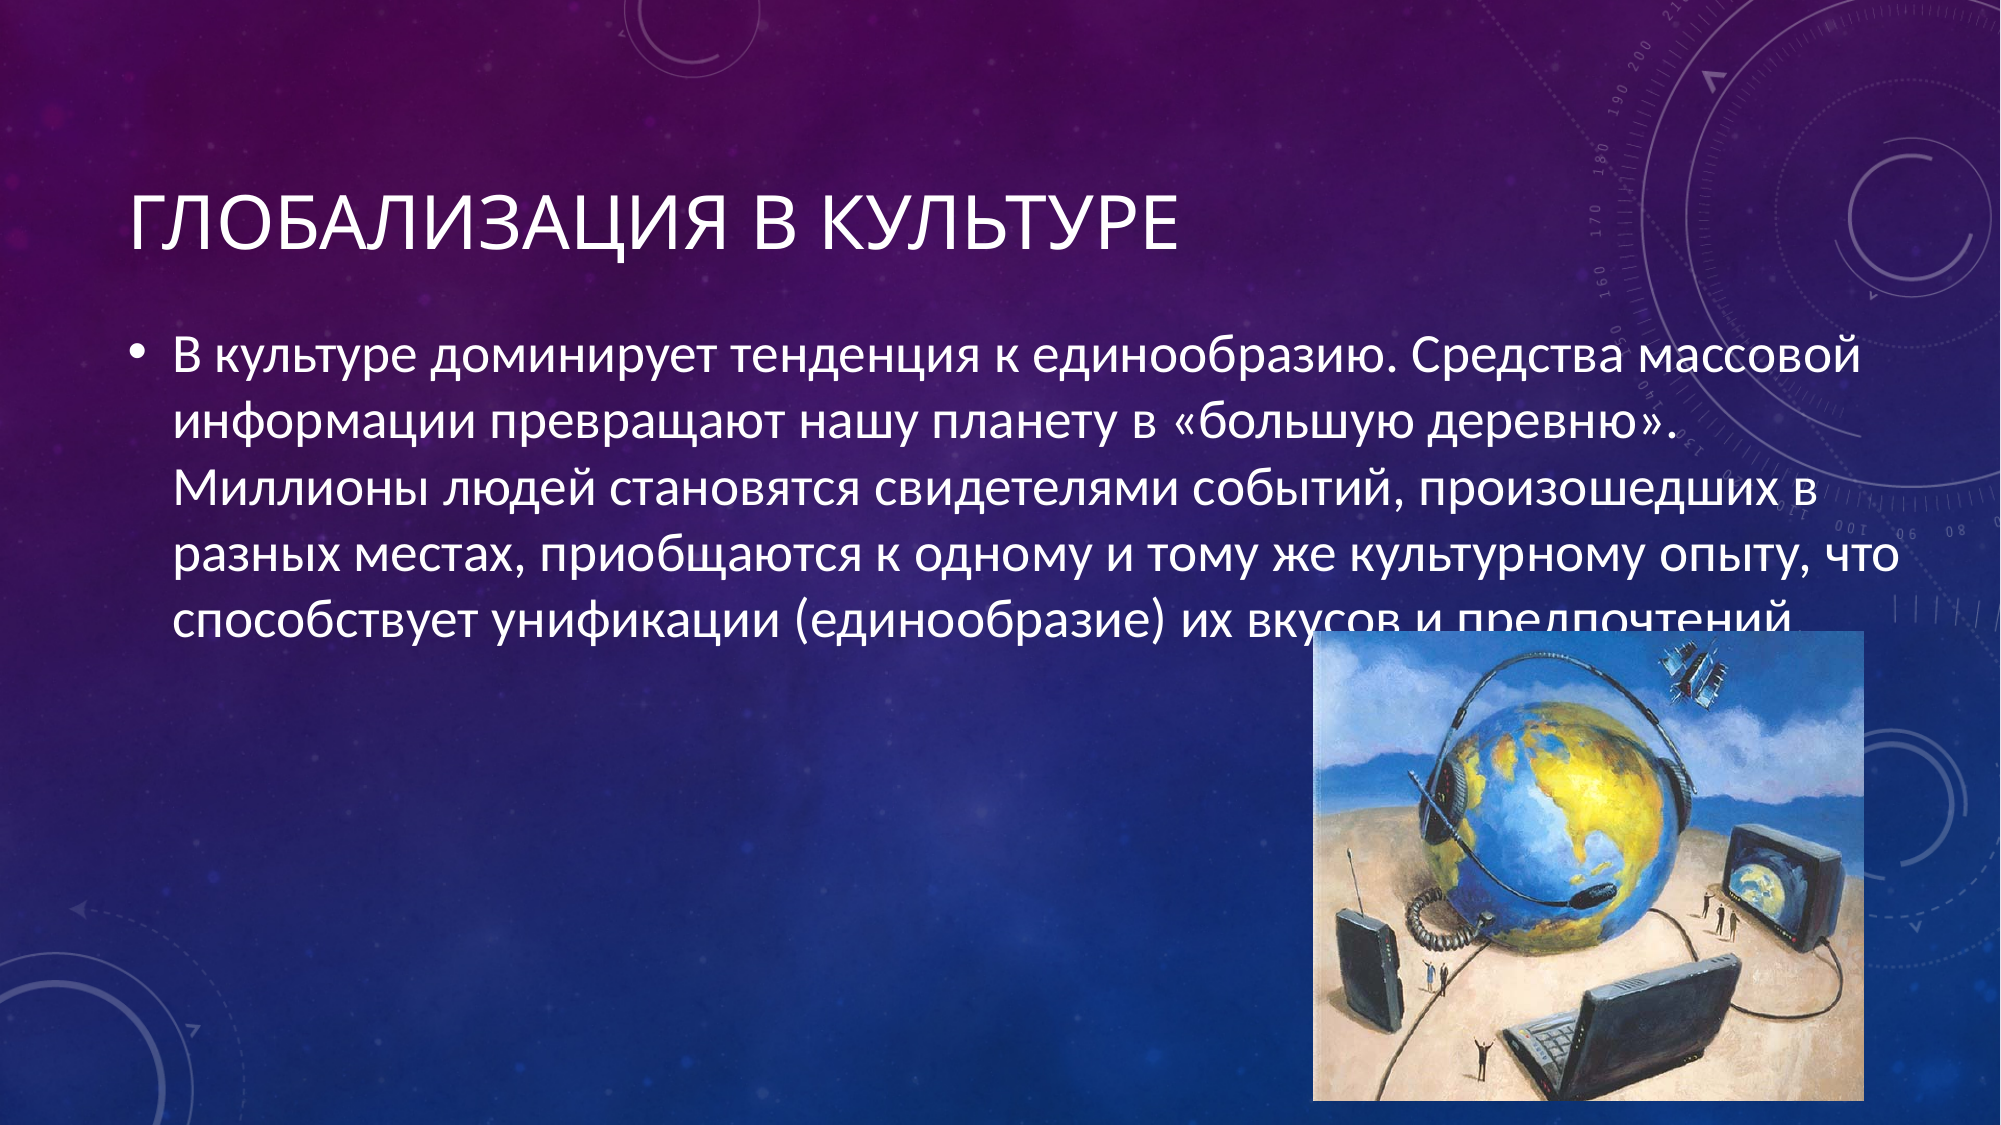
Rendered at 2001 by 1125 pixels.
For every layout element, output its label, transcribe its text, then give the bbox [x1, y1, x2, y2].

picture [0, 0, 2001, 1125]
title Глобализация в культуре [112, 99, 1775, 277]
list В культуре доминирует тенденция к единообразию. Средства массовой информации превращают нашу планету в «большую деревню». Миллионы людей становятся свидетелями событий, произошедших в разных местах, приобщаются к одному и тому же культурному опыту, что способствует унификации (единообразие) их вкусов и предпочтений. [112, 277, 1927, 690]
